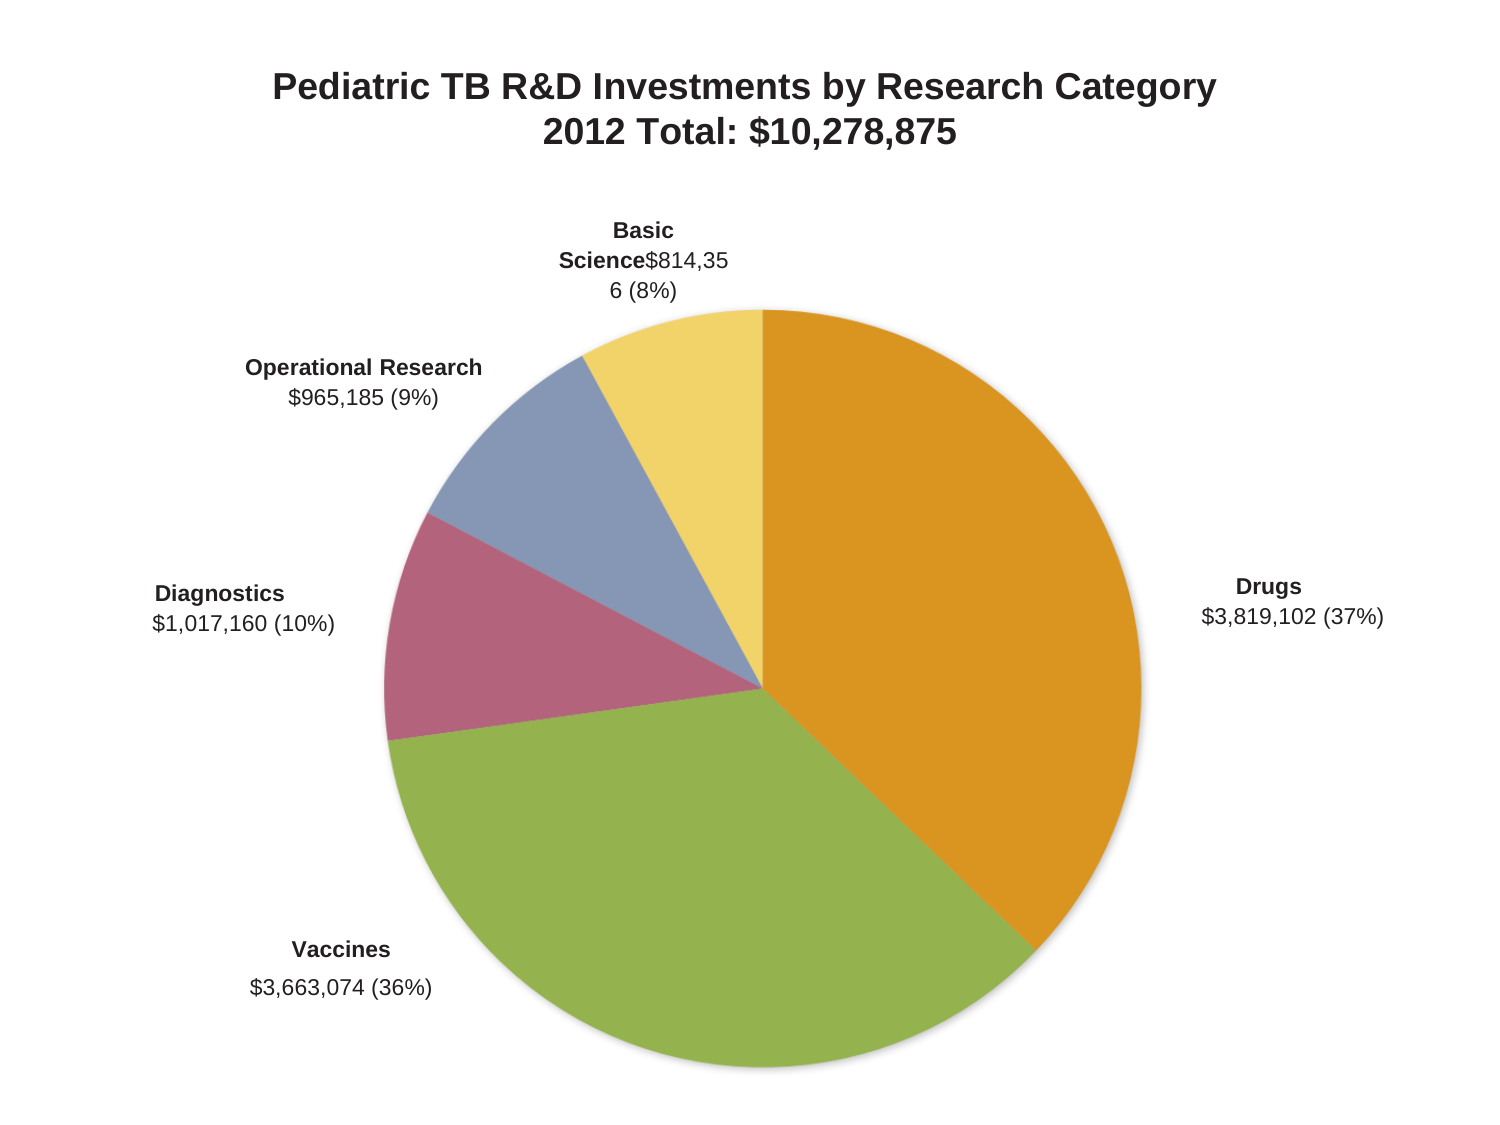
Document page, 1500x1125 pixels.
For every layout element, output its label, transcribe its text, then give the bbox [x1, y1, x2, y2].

picture [69, 152, 1367, 1107]
text_box Pediatric TB R&D Investments by Research Category 2012 Total: $10,278,875 [0, 54, 1500, 205]
text_box Drugs $3,819,102 (37%) [1372, 561, 1401, 637]
